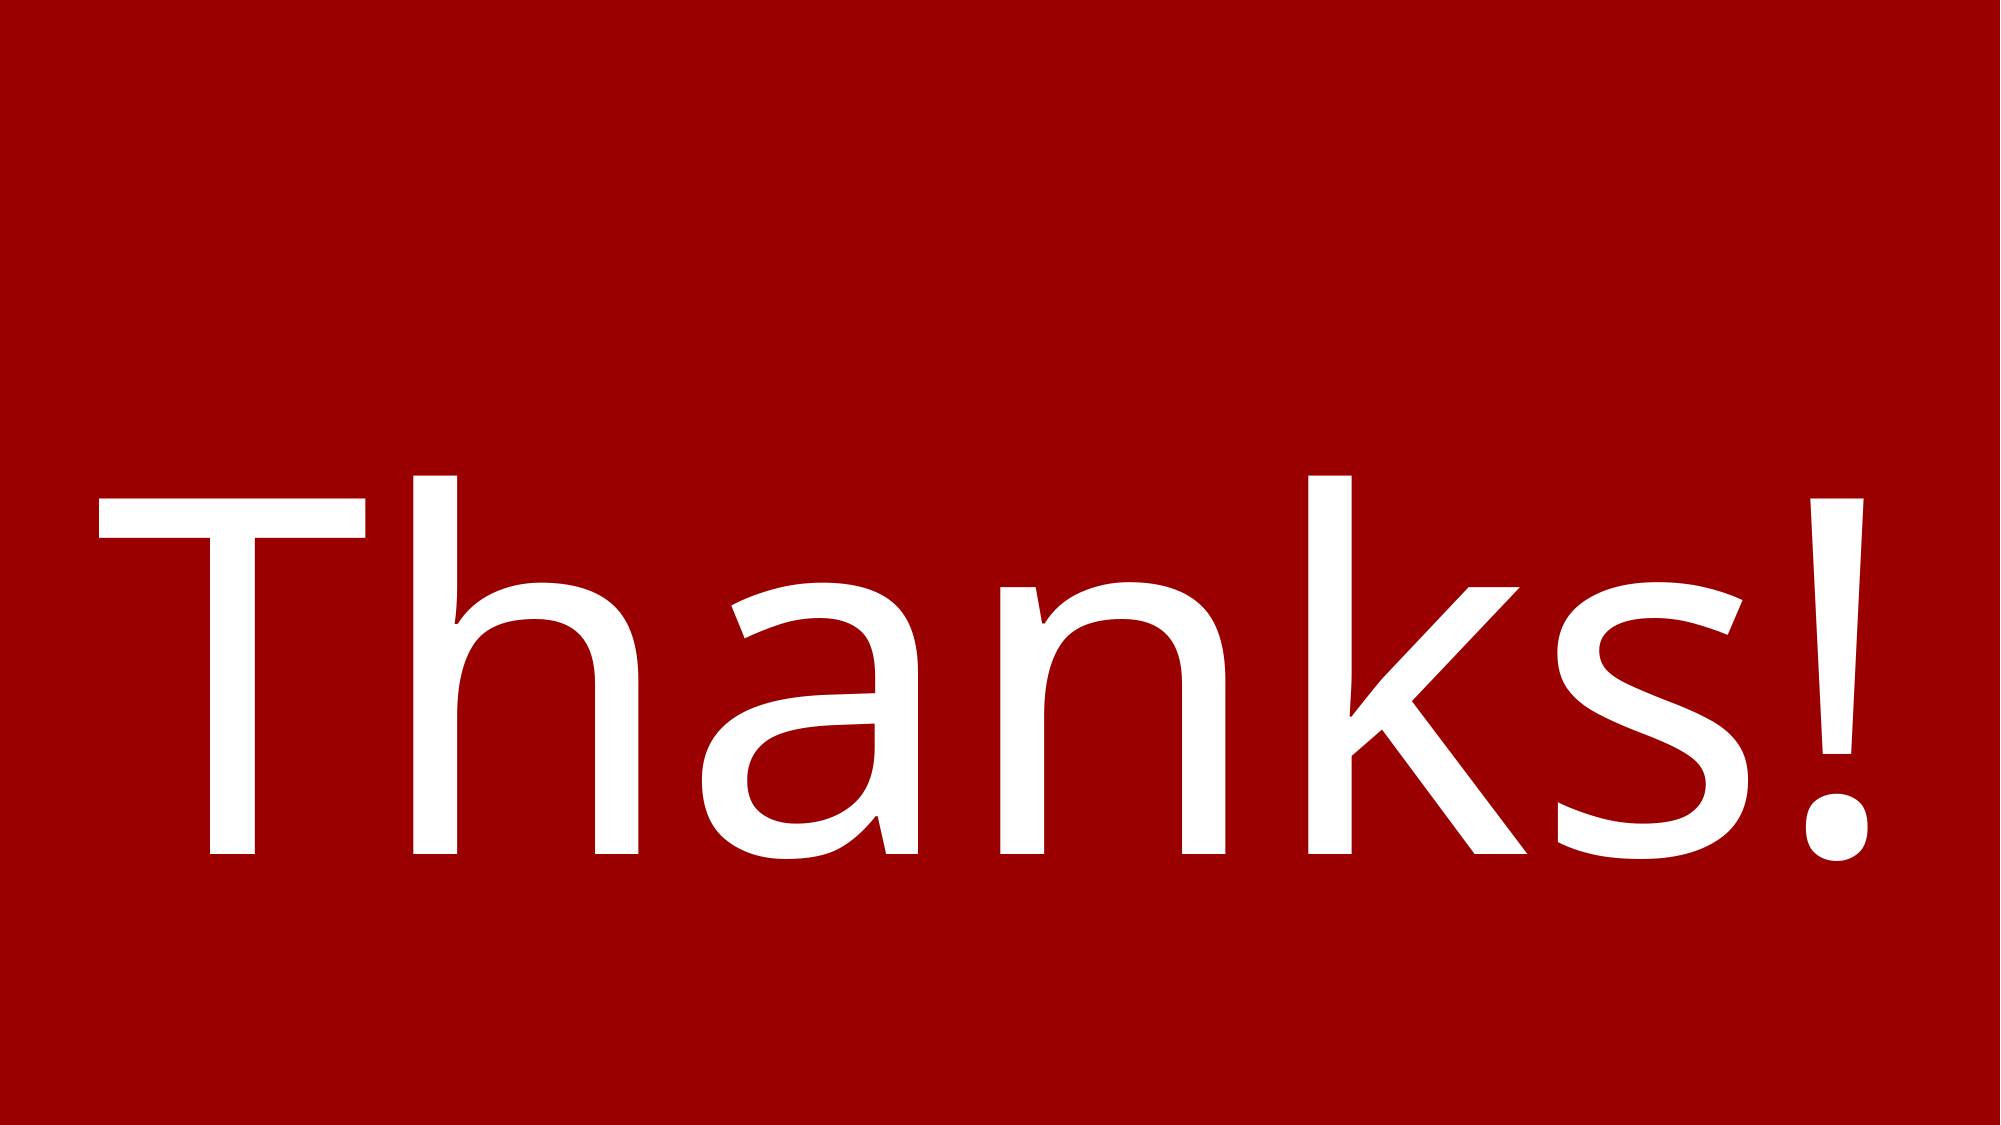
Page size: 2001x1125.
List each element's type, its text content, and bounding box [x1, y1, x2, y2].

text_box Thanks! [79, 229, 1920, 962]
